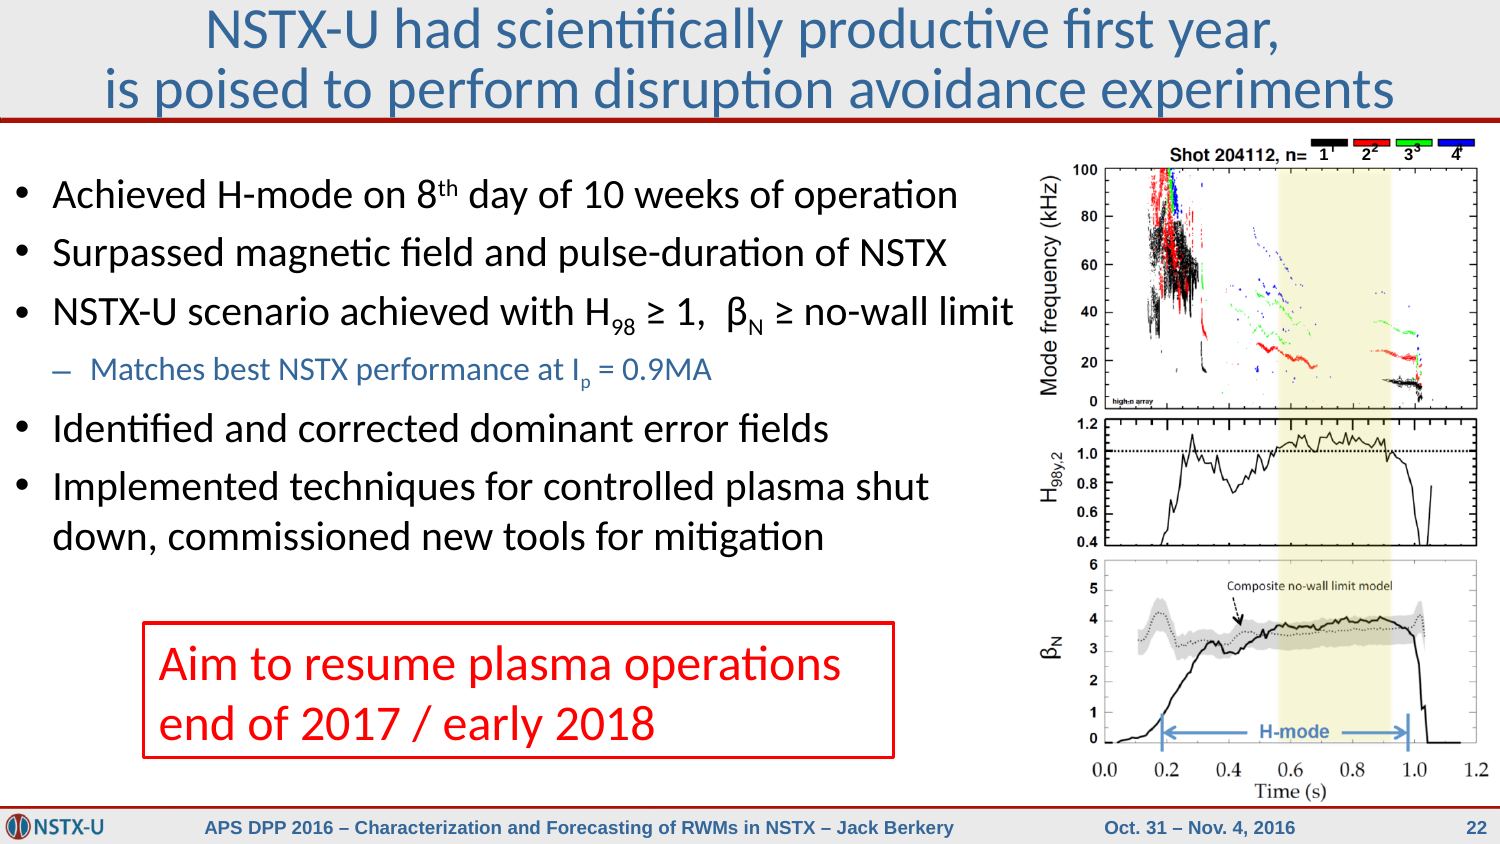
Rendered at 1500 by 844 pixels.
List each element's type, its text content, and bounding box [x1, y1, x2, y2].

picture [0, 806, 1500, 844]
picture [1022, 128, 1495, 805]
text_box Aim to resume plasma operations end of 2017 / early 2018 [143, 622, 894, 758]
title NSTX-U had scientifically productive first year, is poised to perform disruption avoidance experiments [0, 0, 1500, 122]
text_box Achieved H-mode on 8th day of 10 weeks of operation Surpassed magnetic field and pulse-duration of NSTX NSTX-U scenario achieved with H98 ≥ 1, βN ≥ no-wall limit Matches best NSTX performance at Ip = 0.9MA Identified and corrected dominant error fields Implemented techniques for controlled plasma shut down, commissioned new tools for mitigation [0, 159, 1016, 572]
